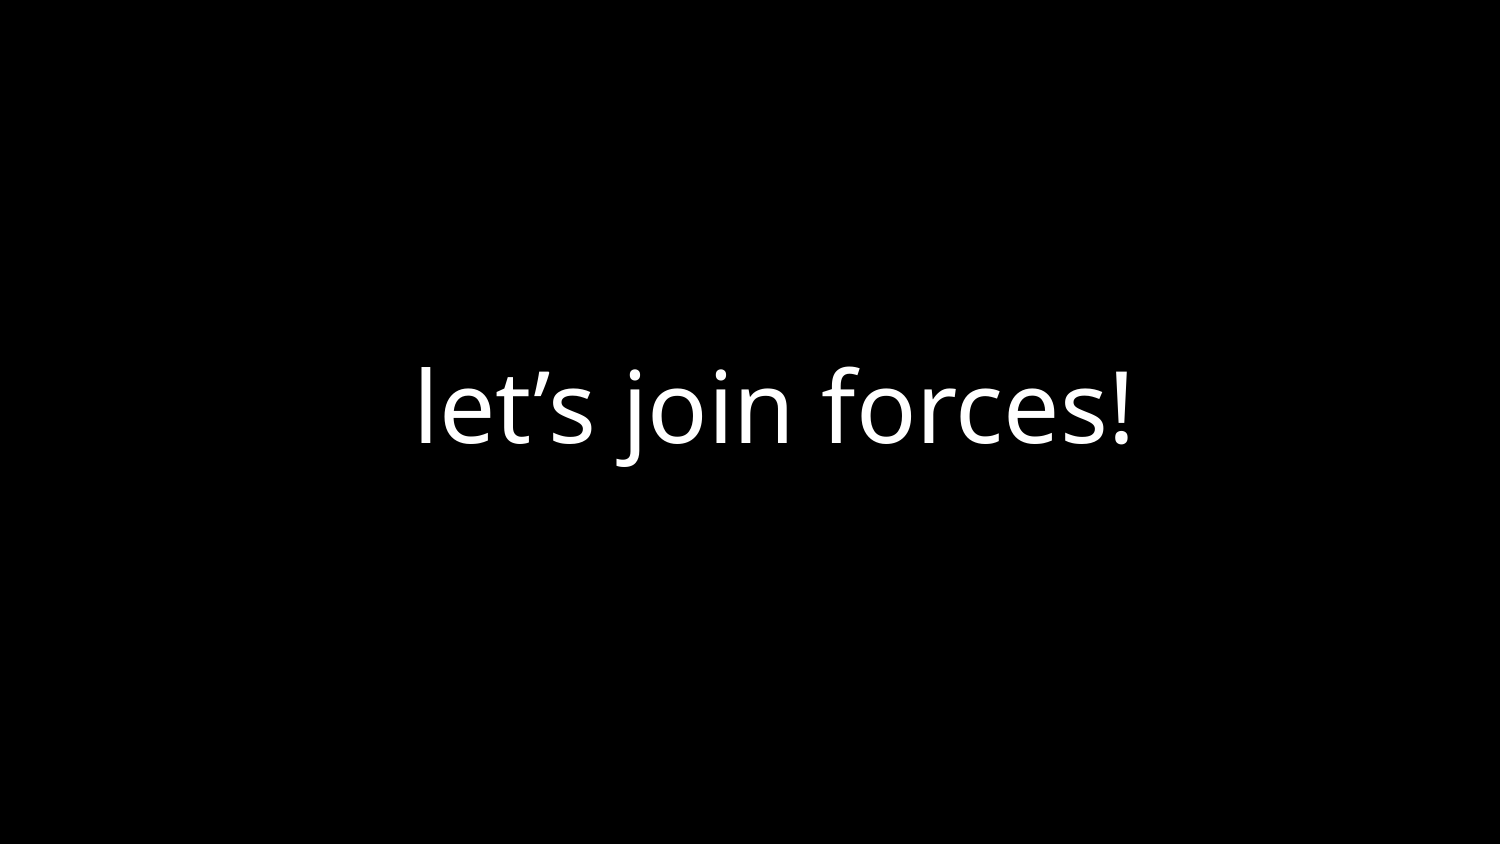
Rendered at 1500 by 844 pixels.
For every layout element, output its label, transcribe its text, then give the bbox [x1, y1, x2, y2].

text_box [137, 287, 1413, 468]
text_box let’s join forces! [249, 328, 1300, 545]
